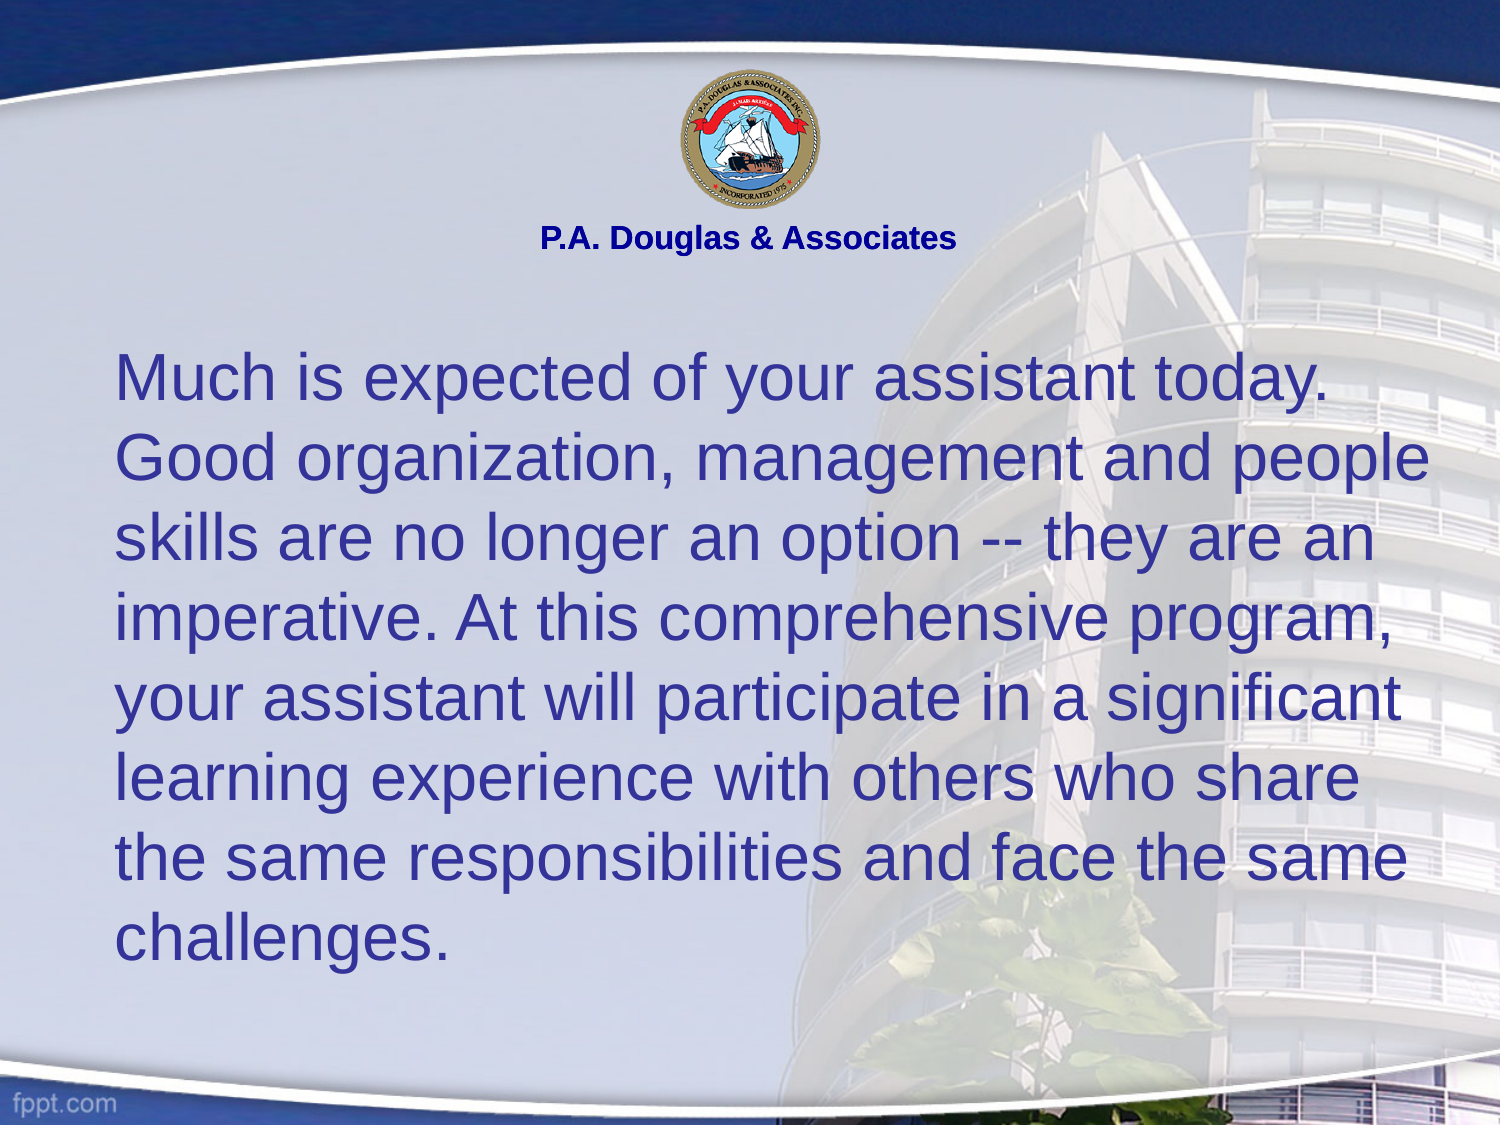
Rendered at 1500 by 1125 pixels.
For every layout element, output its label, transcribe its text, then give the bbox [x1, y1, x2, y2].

picture [0, 0, 1500, 1125]
list Much is expected of your assistant today. Good organization, management and people skills are no longer an option -- they are an imperative. At this comprehensive program, your assistant will participate in a significant learning experience with others who share the same responsibilities and face the same challenges. [100, 326, 1451, 1069]
text_box [149, 90, 1500, 988]
